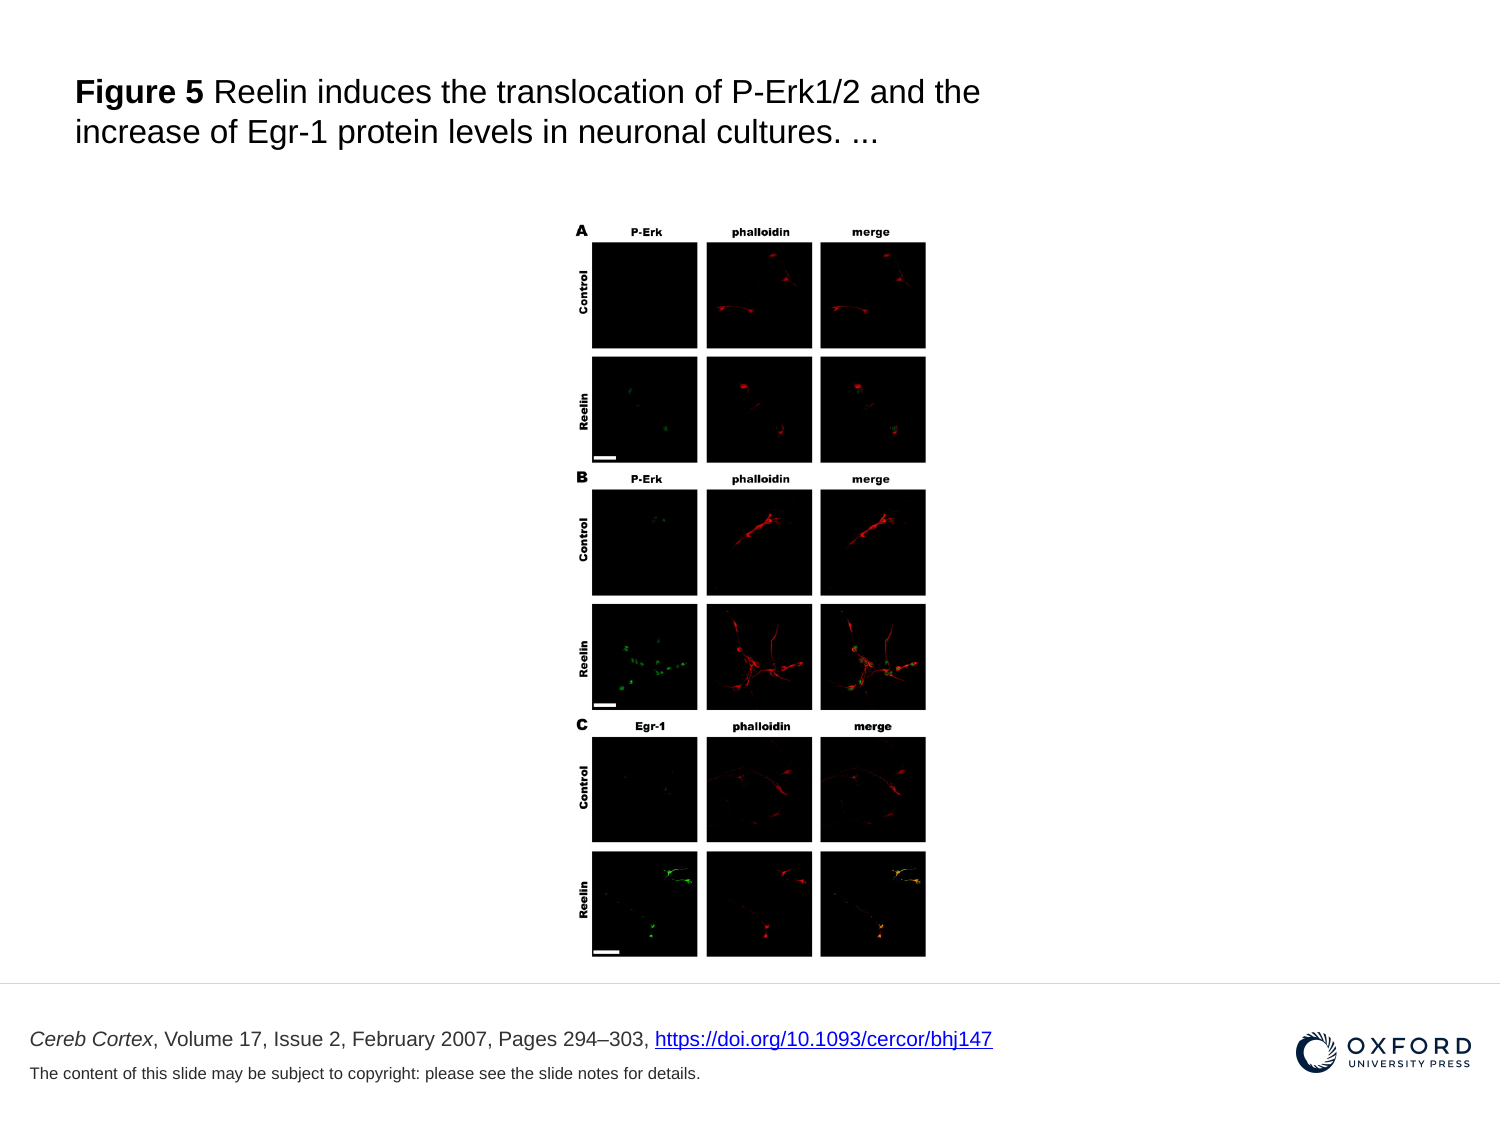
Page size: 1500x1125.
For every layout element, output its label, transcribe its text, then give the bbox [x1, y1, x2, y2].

title Figure 5 Reelin induces the translocation of P-Erk1/2 and the increase of Egr-1 protein levels in neuronal cultures. ... [75, 69, 1078, 171]
picture [1296, 1032, 1471, 1073]
footer Cereb Cortex, Volume 17, Issue 2, February 2007, Pages 294–303, https://doi.org/10.1093/cercor/bhj147 The content of this slide may be subject to copyright: please see the slide notes for details. [0, 983, 1260, 1125]
picture [574, 224, 926, 957]
